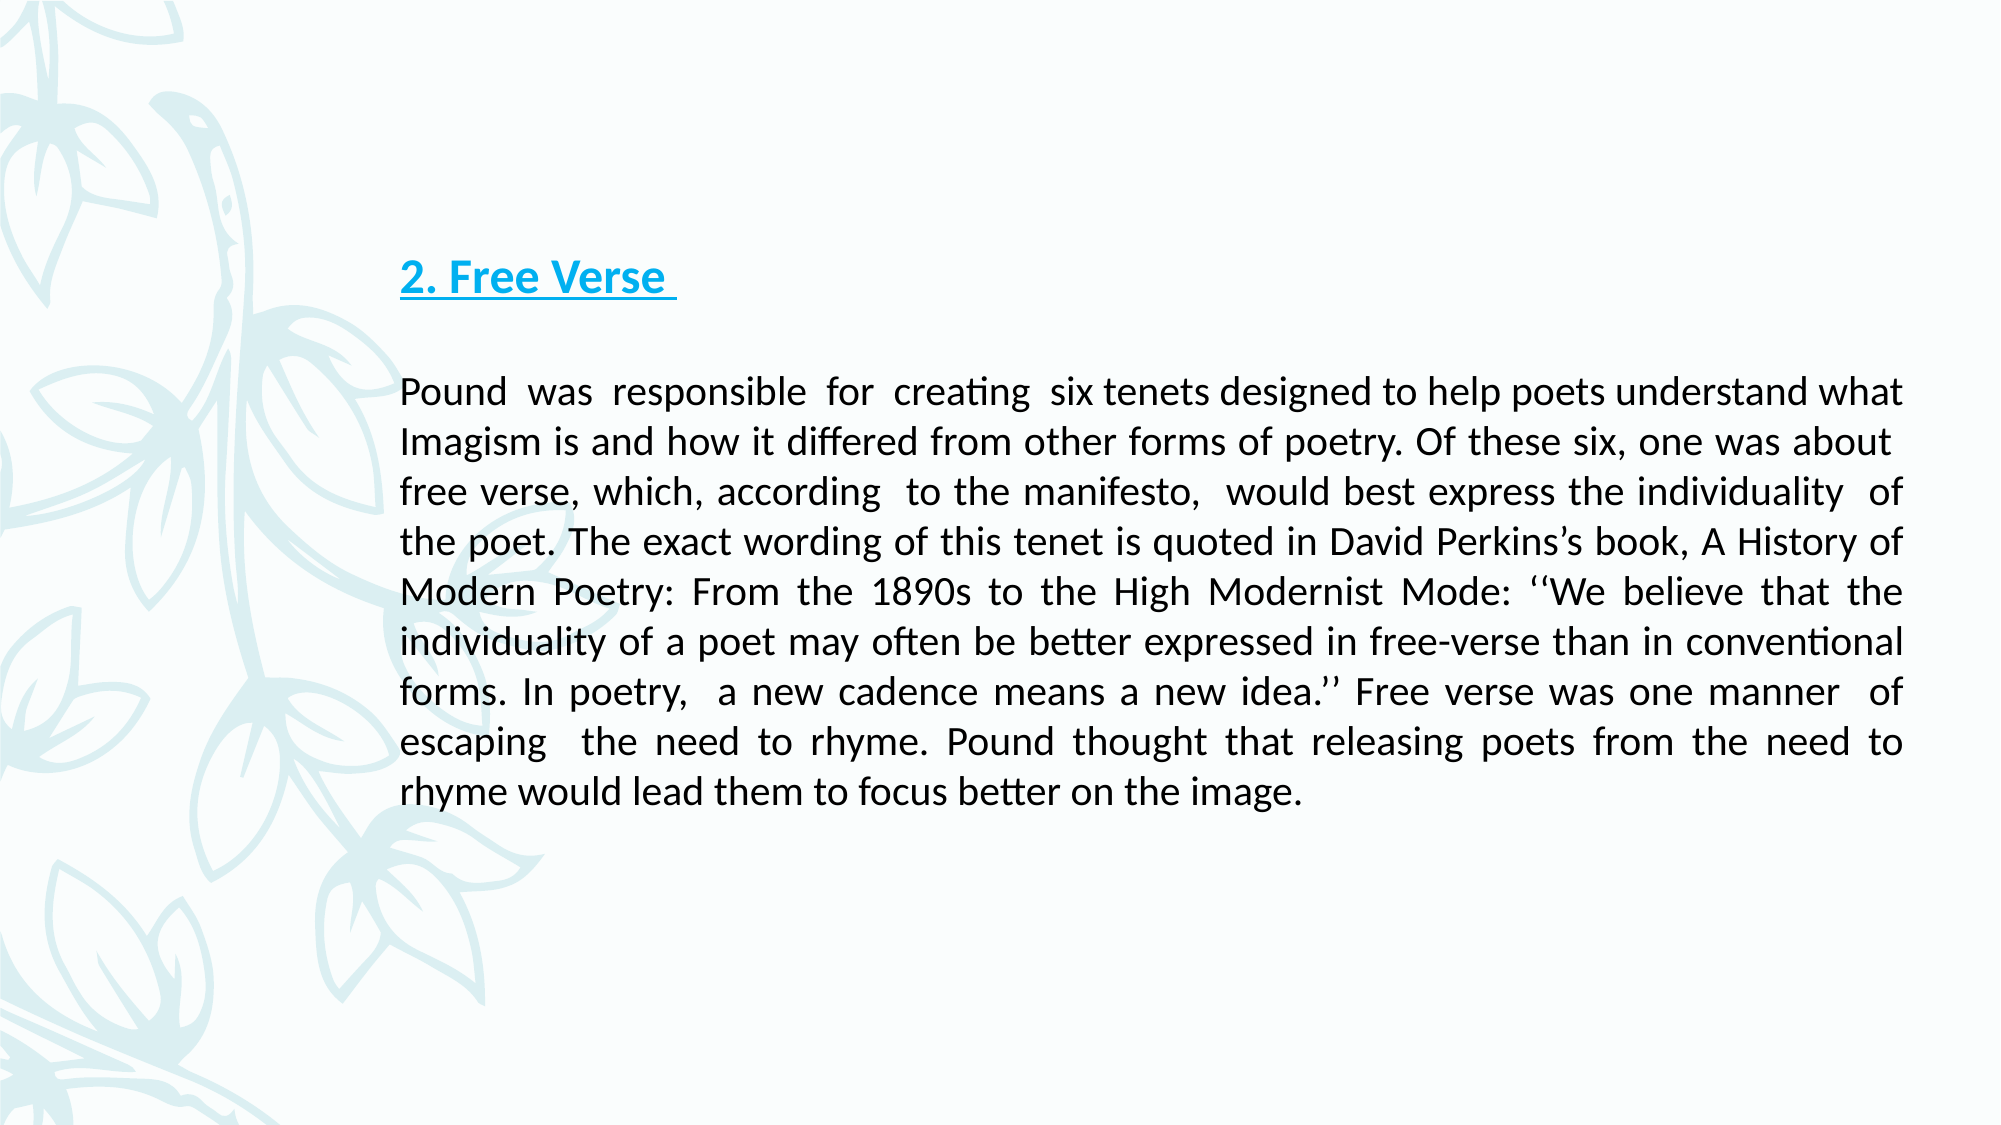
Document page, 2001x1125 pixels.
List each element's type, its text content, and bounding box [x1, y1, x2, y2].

text_box 2. Free Verse Pound was responsible for creating six tenets designed to help poets understand what Imagism is and how it differed from other forms of poetry. Of these six, one was about free verse, which, according to the manifesto, would best express the individuality of the poet. The exact wording of this tenet is quoted in David Perkins’s book, A History of Modern Poetry: From the 1890s to the High Modernist Mode: ‘‘We believe that the individuality of a poet may often be better expressed in free-verse than in conventional forms. In poetry, a new cadence means a new idea.’’ Free verse was one manner of escaping the need to rhyme. Pound thought that releasing poets from the need to rhyme would lead them to focus better on the image. [384, 236, 1920, 822]
